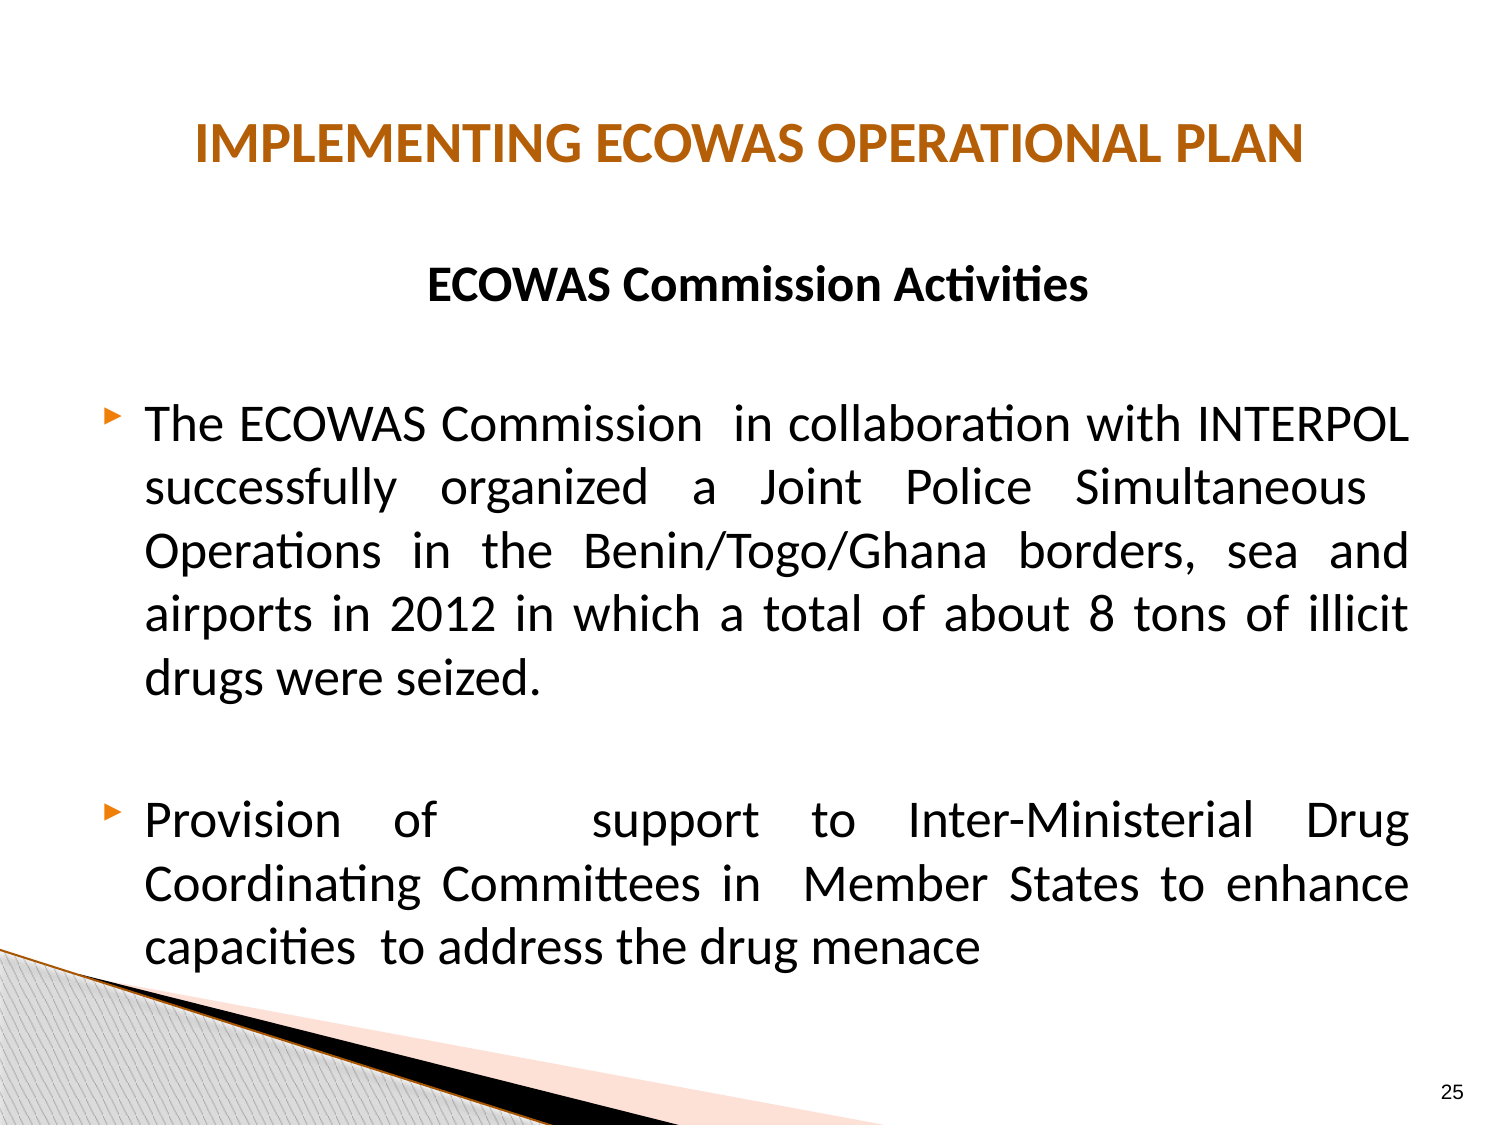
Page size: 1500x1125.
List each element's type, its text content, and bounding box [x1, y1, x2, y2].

title IMPLEMENTING ECOWAS OPERATIONAL PLAN [75, 45, 1425, 233]
list ECOWAS Commission Activities The ECOWAS Commission in collaboration with INTERPOL successfully organized a Joint Police Simultaneous Operations in the Benin/Togo/Ghana borders, sea and airports in 2012 in which a total of about 8 tons of illicit drugs were seized. Provision of support to Inter-Ministerial Drug Coordinating Committees in Member States to enhance capacities to address the drug menace [75, 243, 1425, 986]
slide_number 25 [1418, 1051, 1479, 1112]
